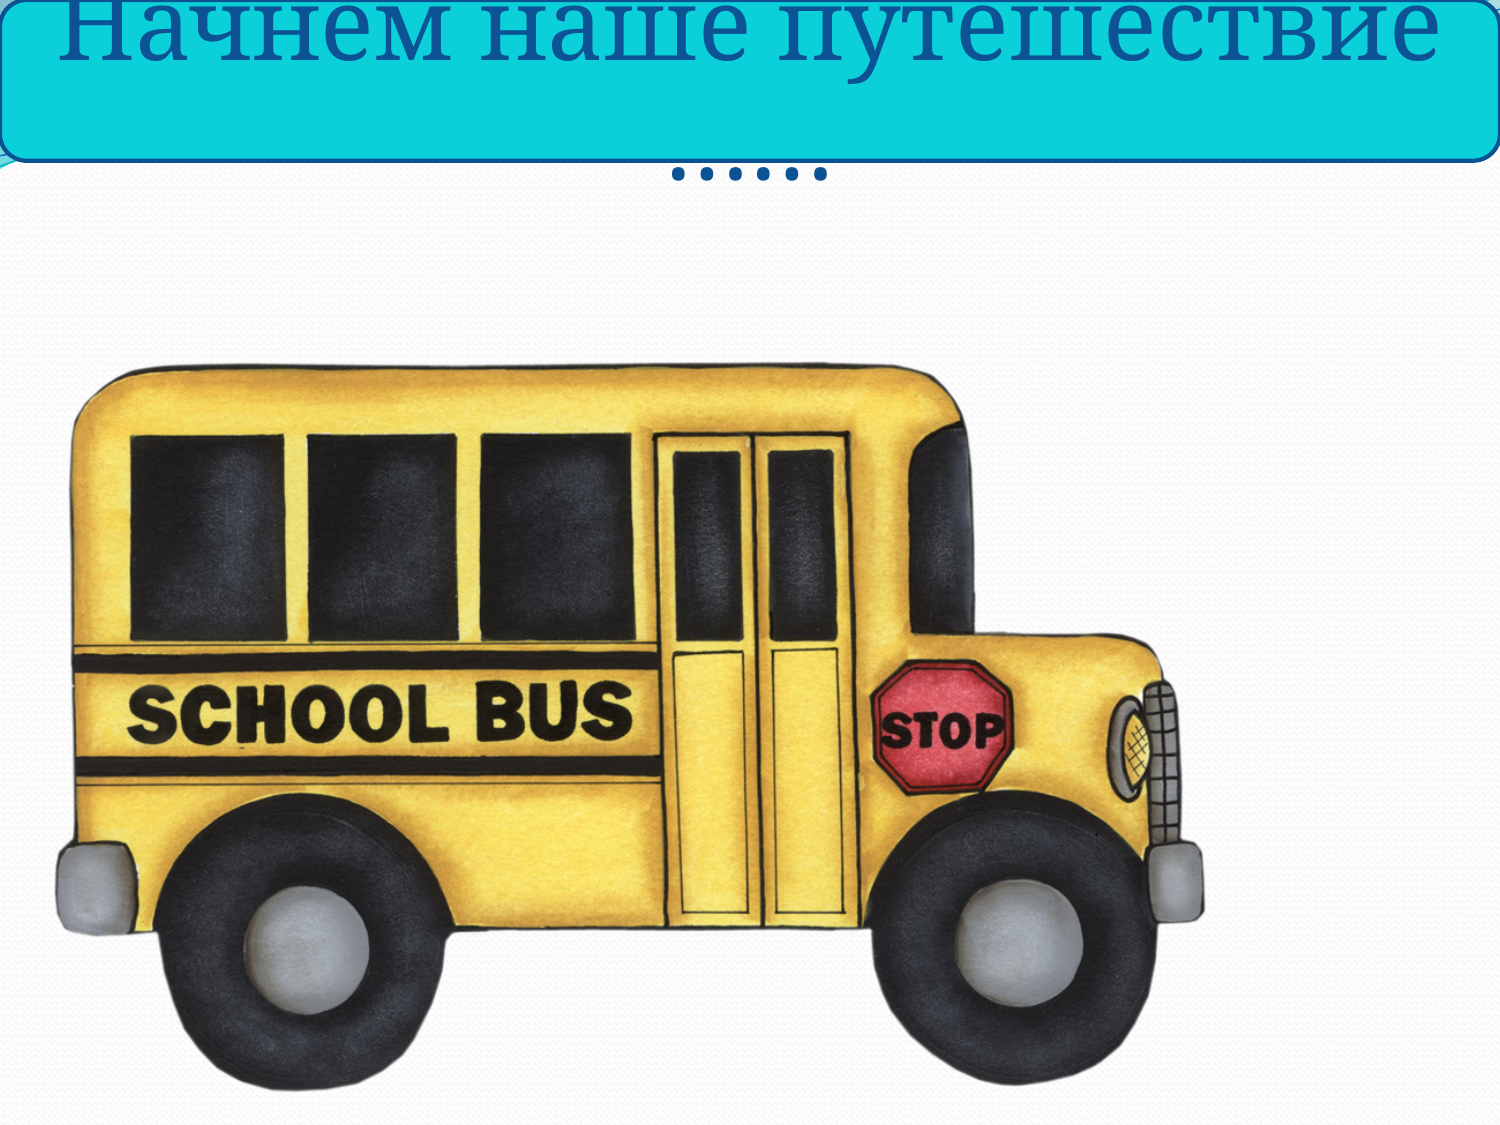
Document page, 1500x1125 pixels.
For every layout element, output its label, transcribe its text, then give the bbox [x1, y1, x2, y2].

picture [52, 361, 1207, 1095]
text_box Начнем наше путешествие …… [0, 0, 1500, 163]
